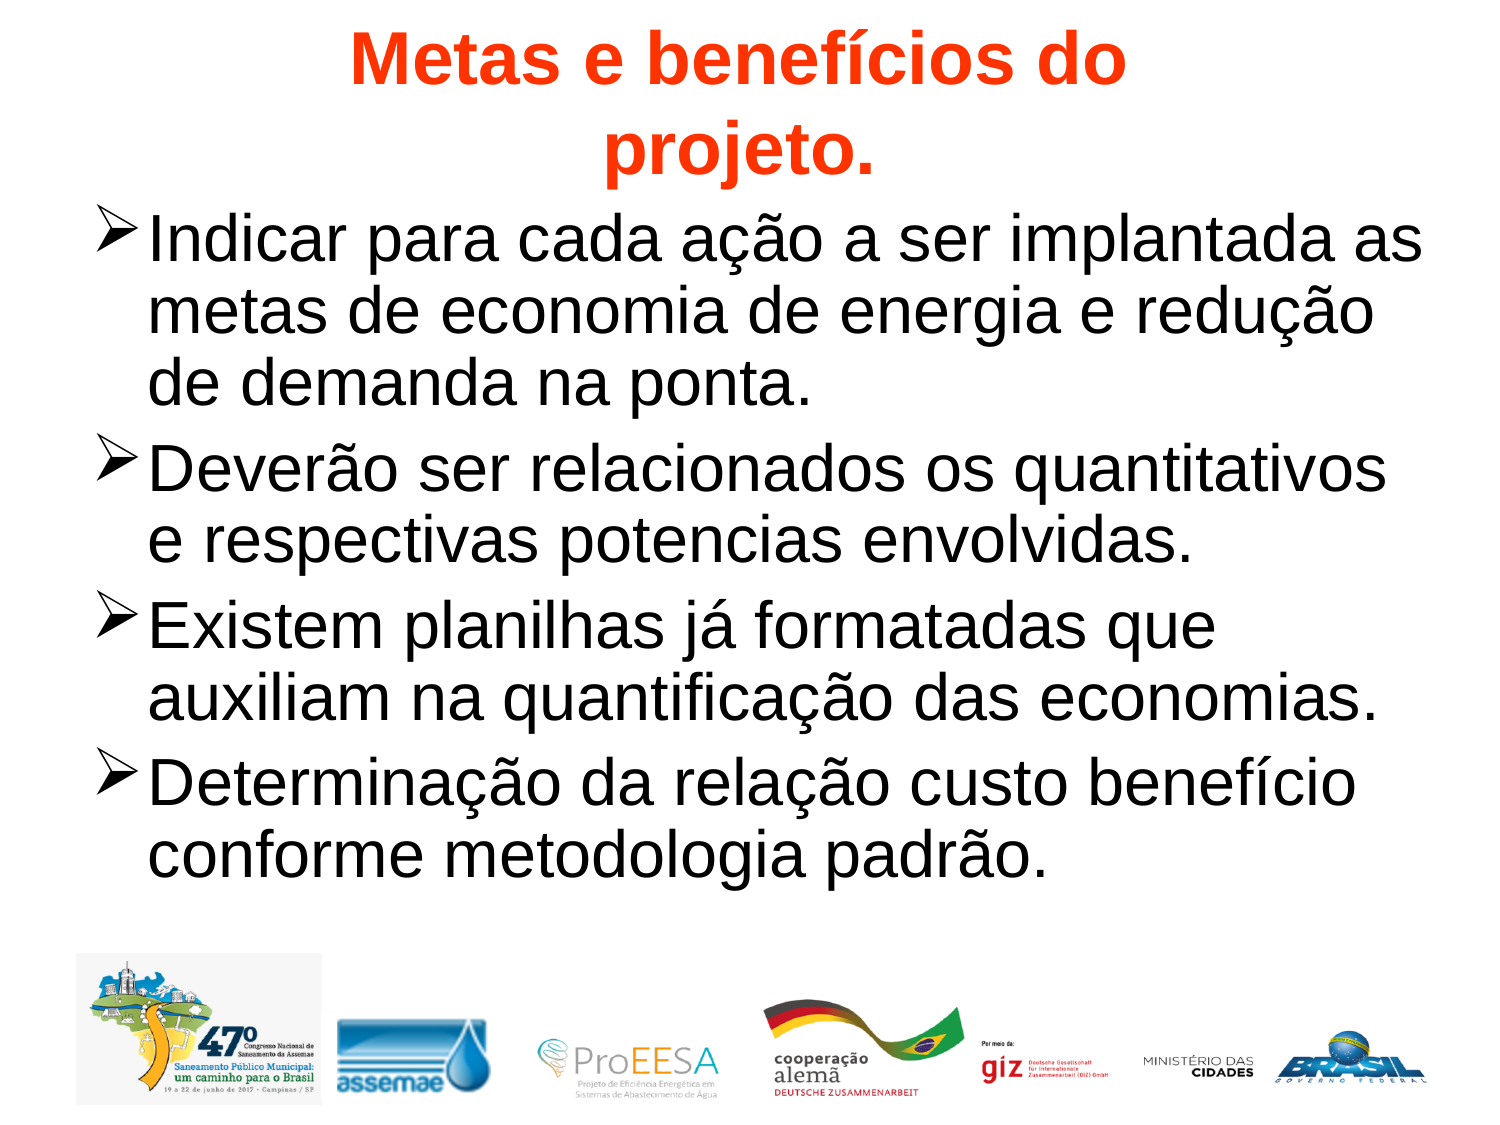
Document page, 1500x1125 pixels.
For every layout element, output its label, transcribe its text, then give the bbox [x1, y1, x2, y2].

text_box Metas e benefícios do projeto. [242, 2, 1237, 196]
picture [537, 999, 1427, 1099]
text_box Indicar para cada ação a ser implantada as metas de economia de energia e redução de demanda na ponta. Deverão ser relacionados os quantitativos e respectivas potencias envolvidas. Existem planilhas já formatadas que auxiliam na quantificação das economias. Determinação da relação custo benefício conforme metodologia padrão. [76, 196, 1459, 818]
picture [76, 952, 499, 1106]
